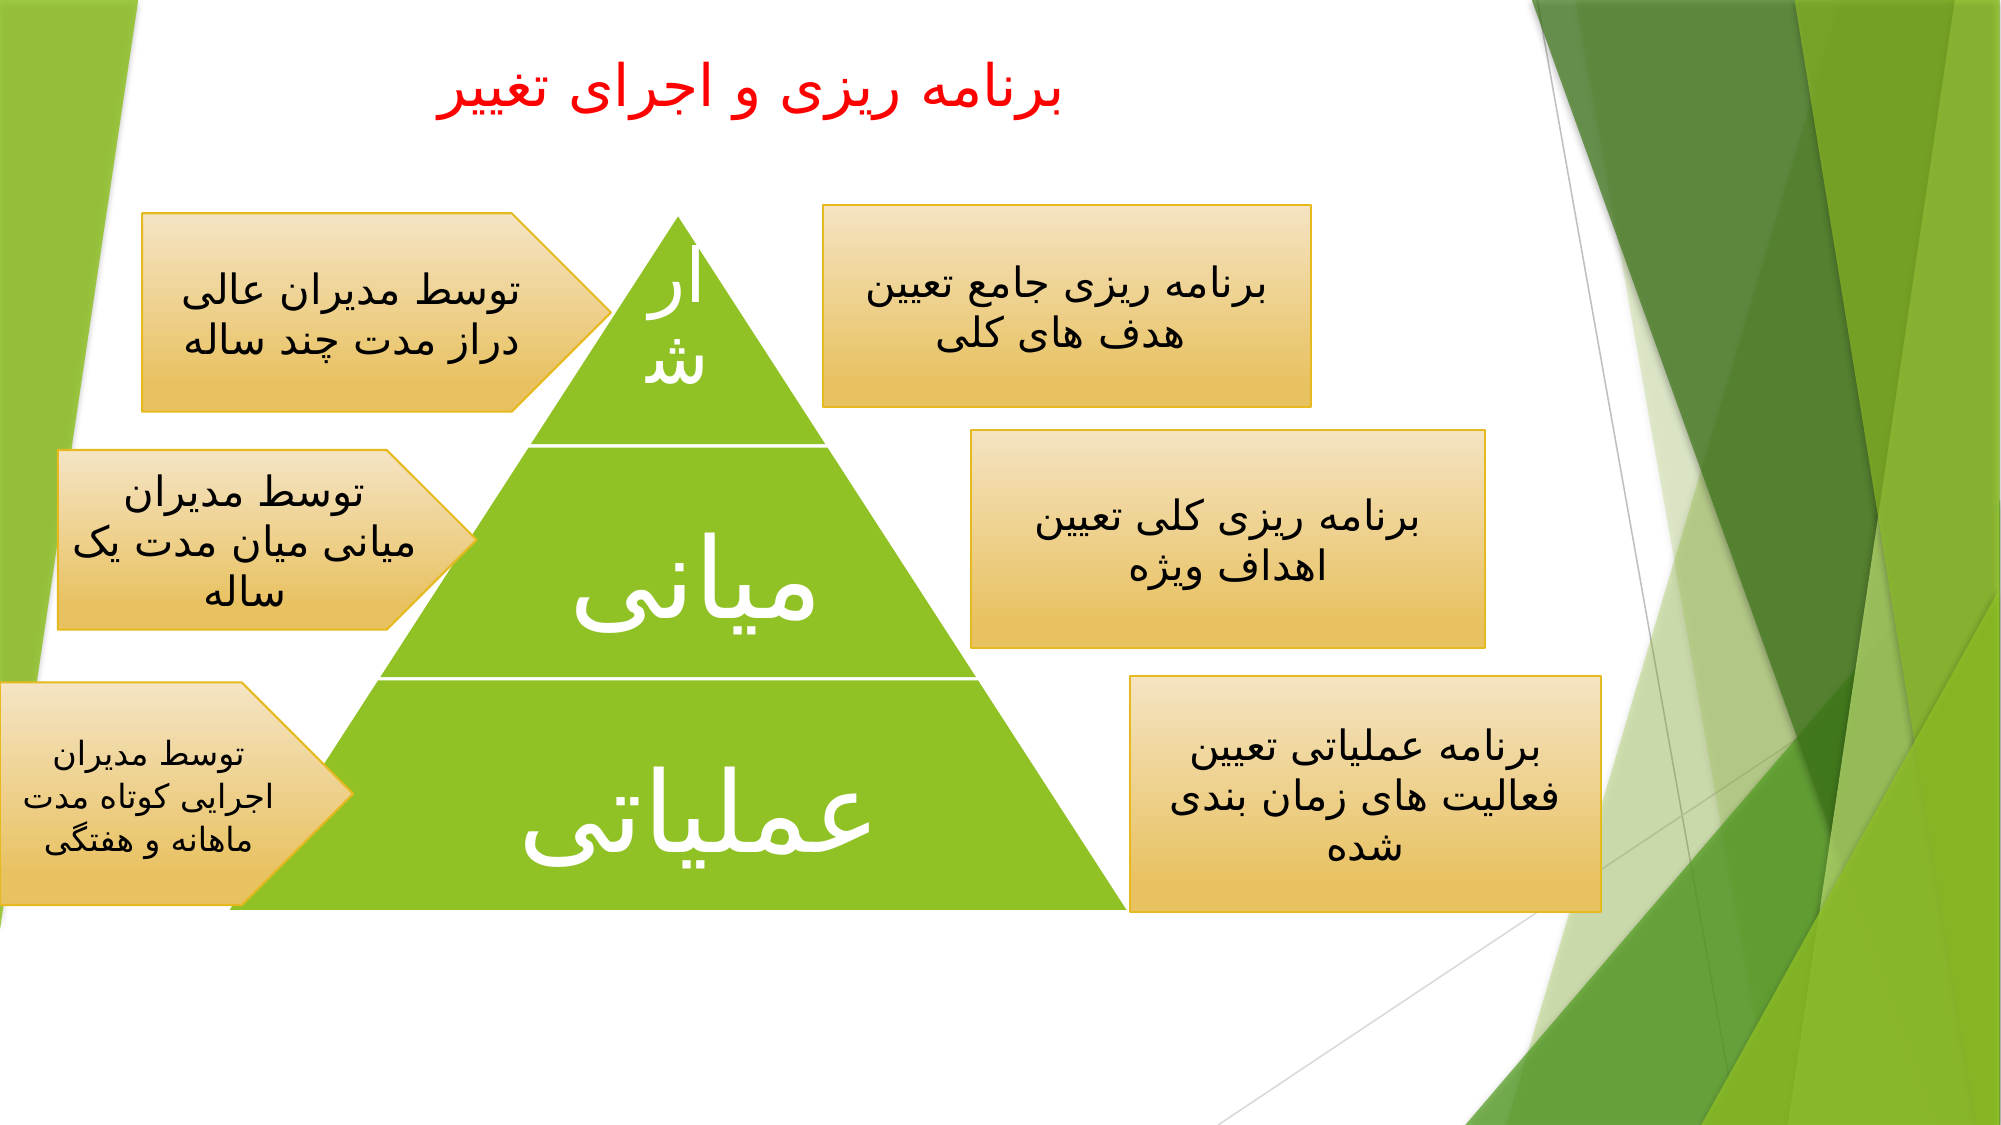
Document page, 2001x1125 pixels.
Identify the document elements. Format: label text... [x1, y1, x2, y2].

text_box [226, 212, 1131, 913]
text_box توسط مدیران میانی میان مدت یک ساله [56, 448, 221, 631]
text_box برنامه ریزی جامع تعیین هدف های کلی [822, 204, 1312, 408]
text_box برنامه عملیاتی تعیین فعالیت های زمان بندی شده [1133, 675, 1602, 913]
text_box توسط مدیران عالی دراز مدت چند ساله [141, 212, 226, 413]
text_box برنامه ریزی و اجرای تغییر [423, 35, 1081, 126]
text_box برنامه ریزی کلی تعیین اهداف ویژه [1133, 429, 1486, 649]
text_box توسط مدیران اجرایی کوتاه مدت ماهانه و هفتگی [0, 681, 221, 907]
